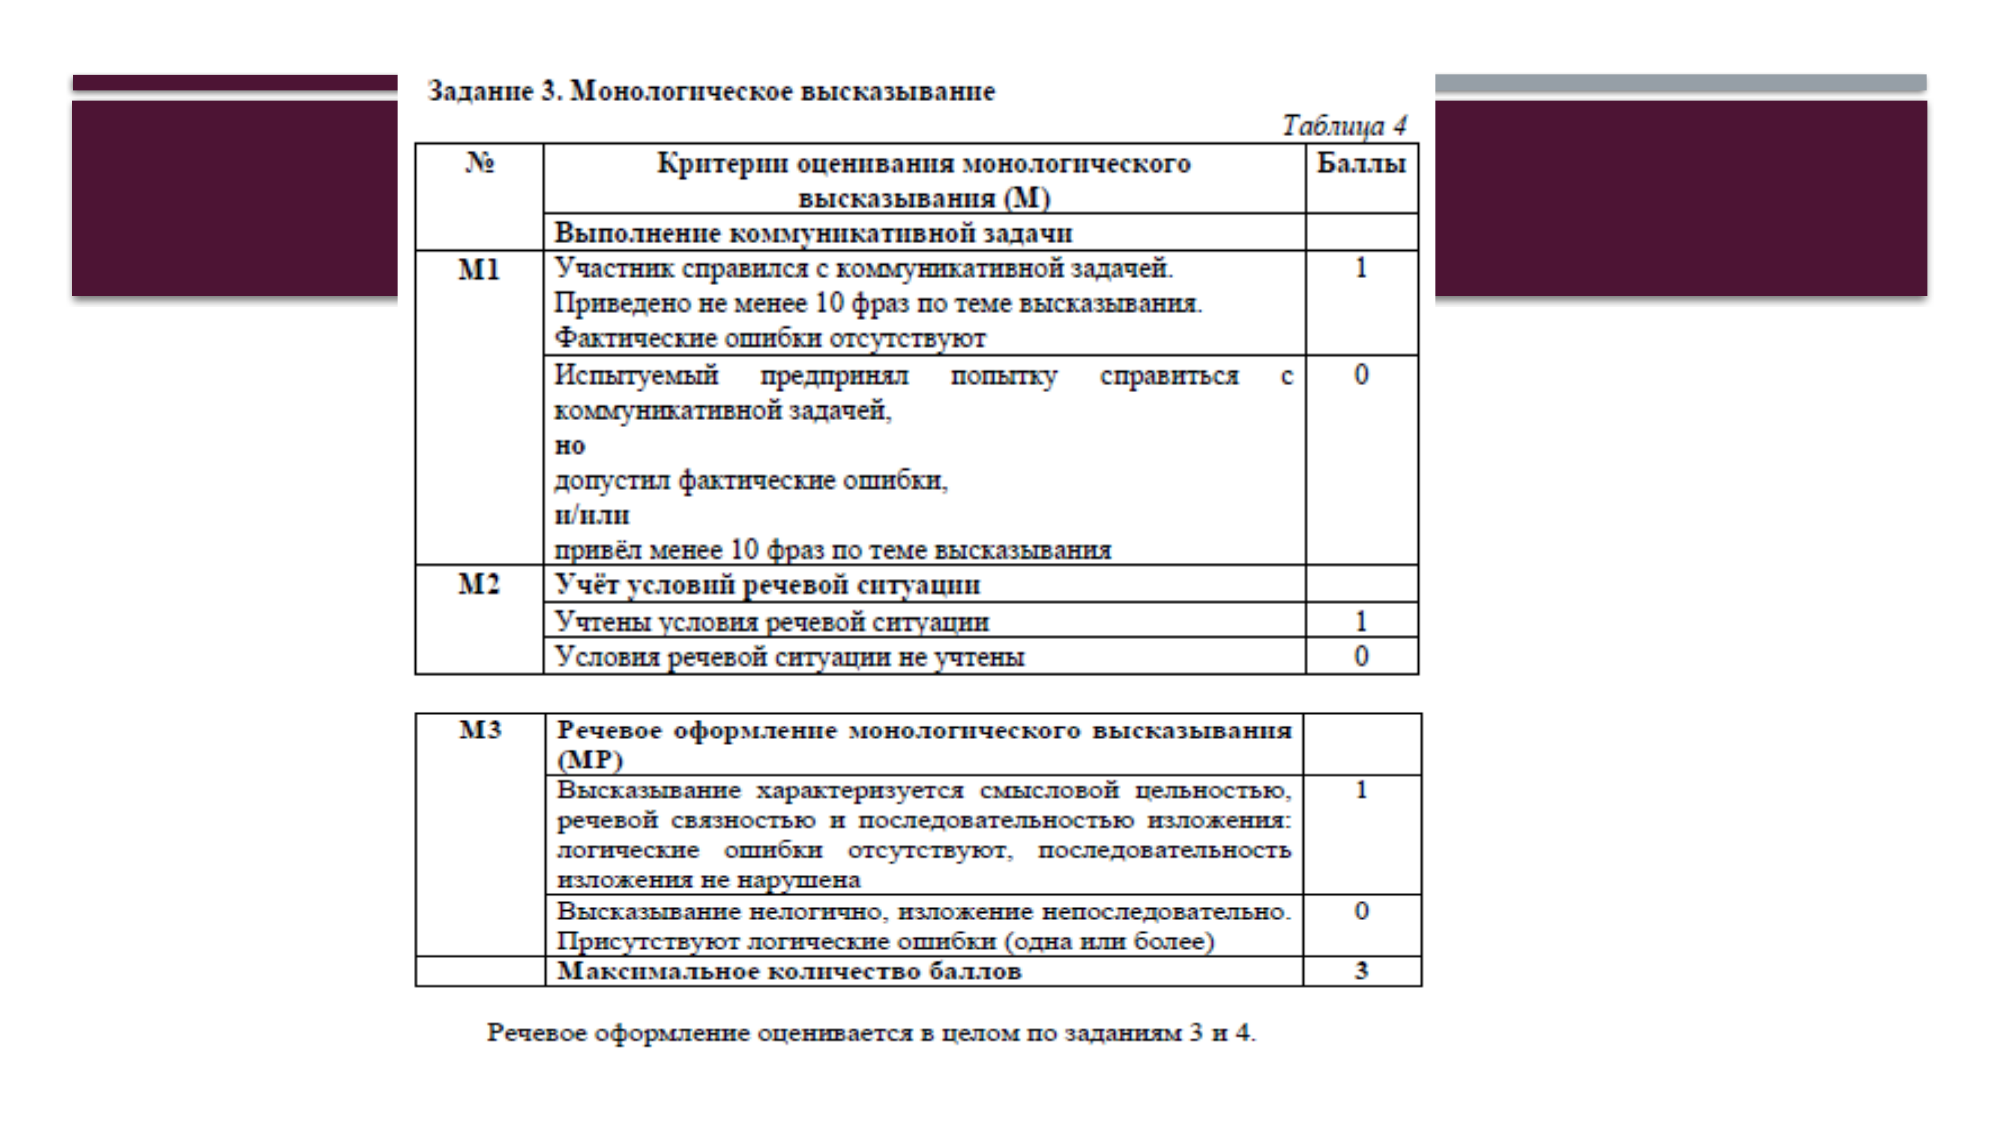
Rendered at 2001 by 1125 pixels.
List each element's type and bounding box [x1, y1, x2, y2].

picture [397, 50, 1436, 702]
list [378, 702, 1470, 1068]
